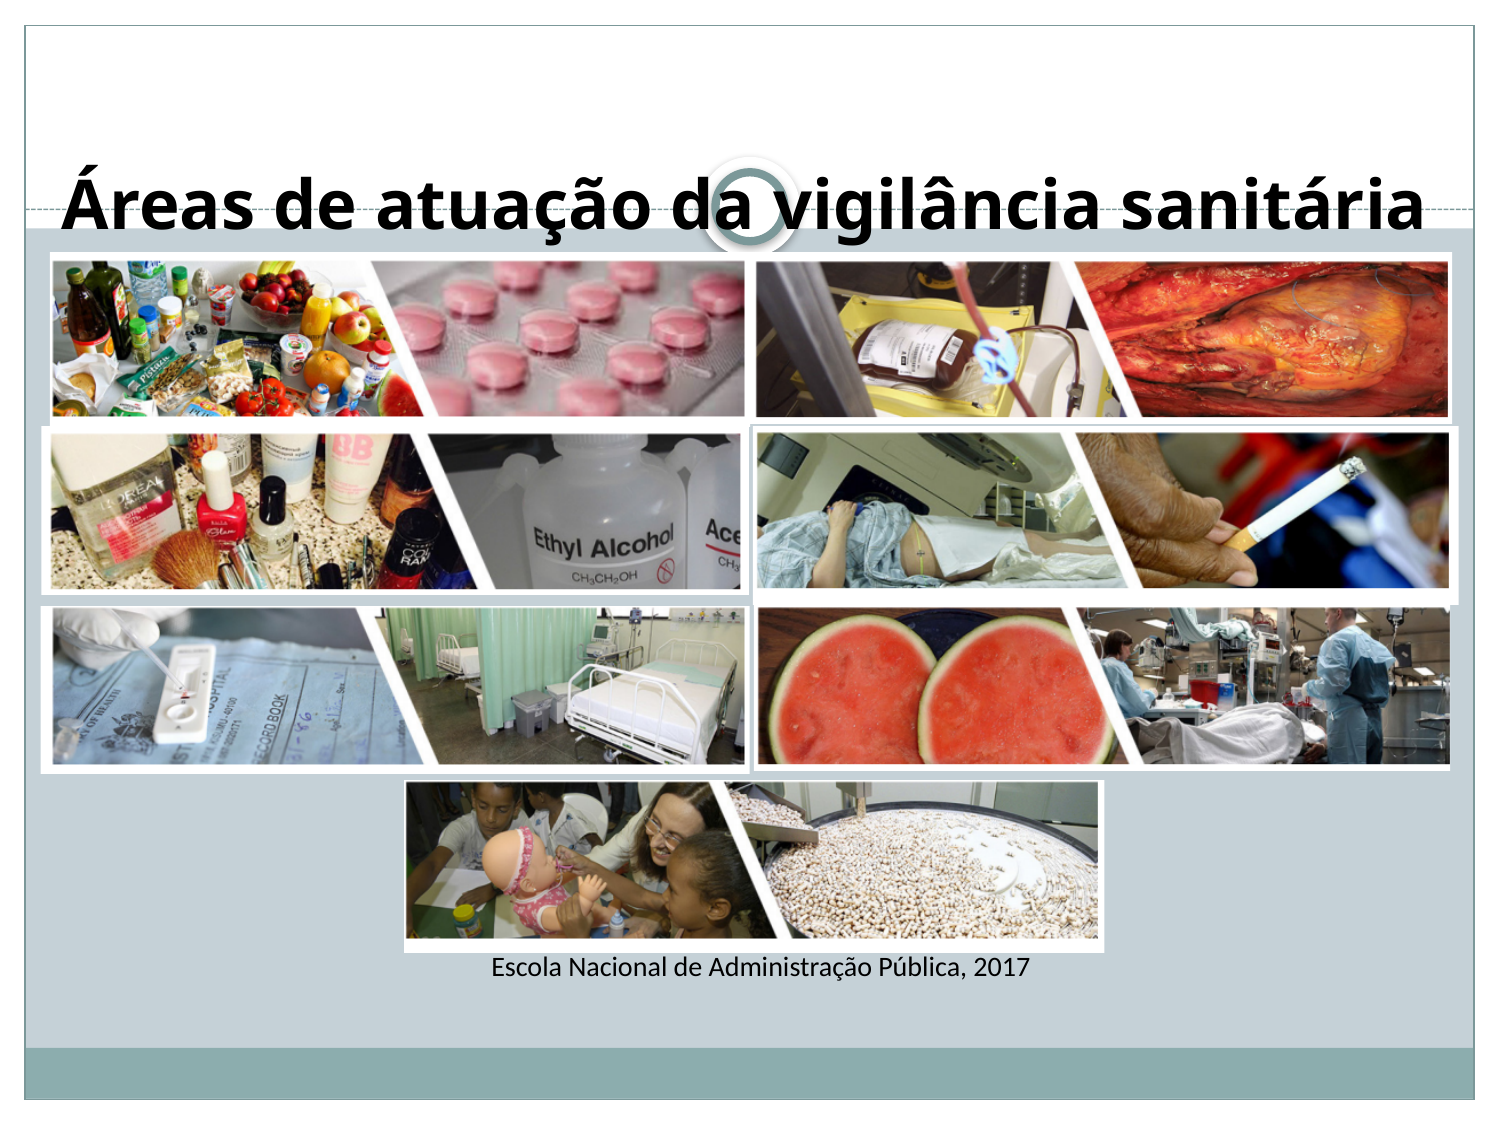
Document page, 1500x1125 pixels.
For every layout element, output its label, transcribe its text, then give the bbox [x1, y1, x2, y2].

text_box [40, 252, 1459, 953]
text_box Escola Nacional de Administração Pública, 2017 [472, 962, 1043, 988]
title Áreas de atuação da vigilância sanitária [14, 107, 1477, 307]
